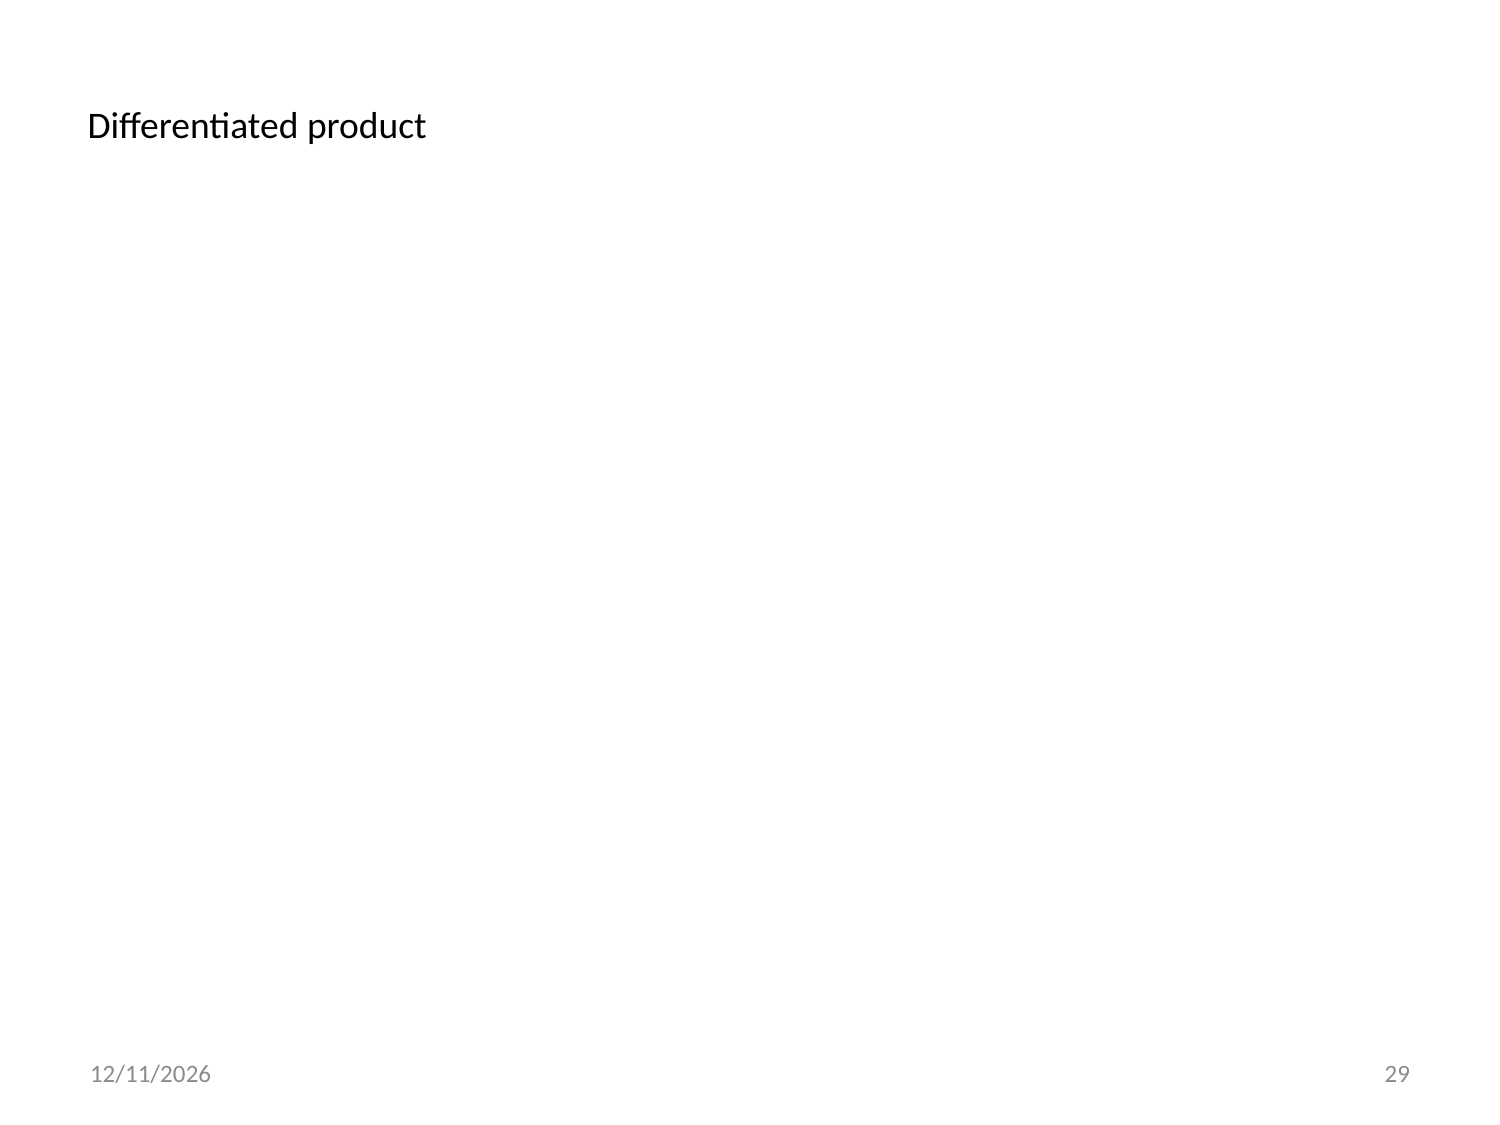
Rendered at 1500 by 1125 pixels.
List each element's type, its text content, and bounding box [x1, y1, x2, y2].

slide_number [75, 1042, 425, 1103]
text_box Differentiated product [72, 93, 442, 154]
slide_number 29 [1074, 1042, 1425, 1103]
